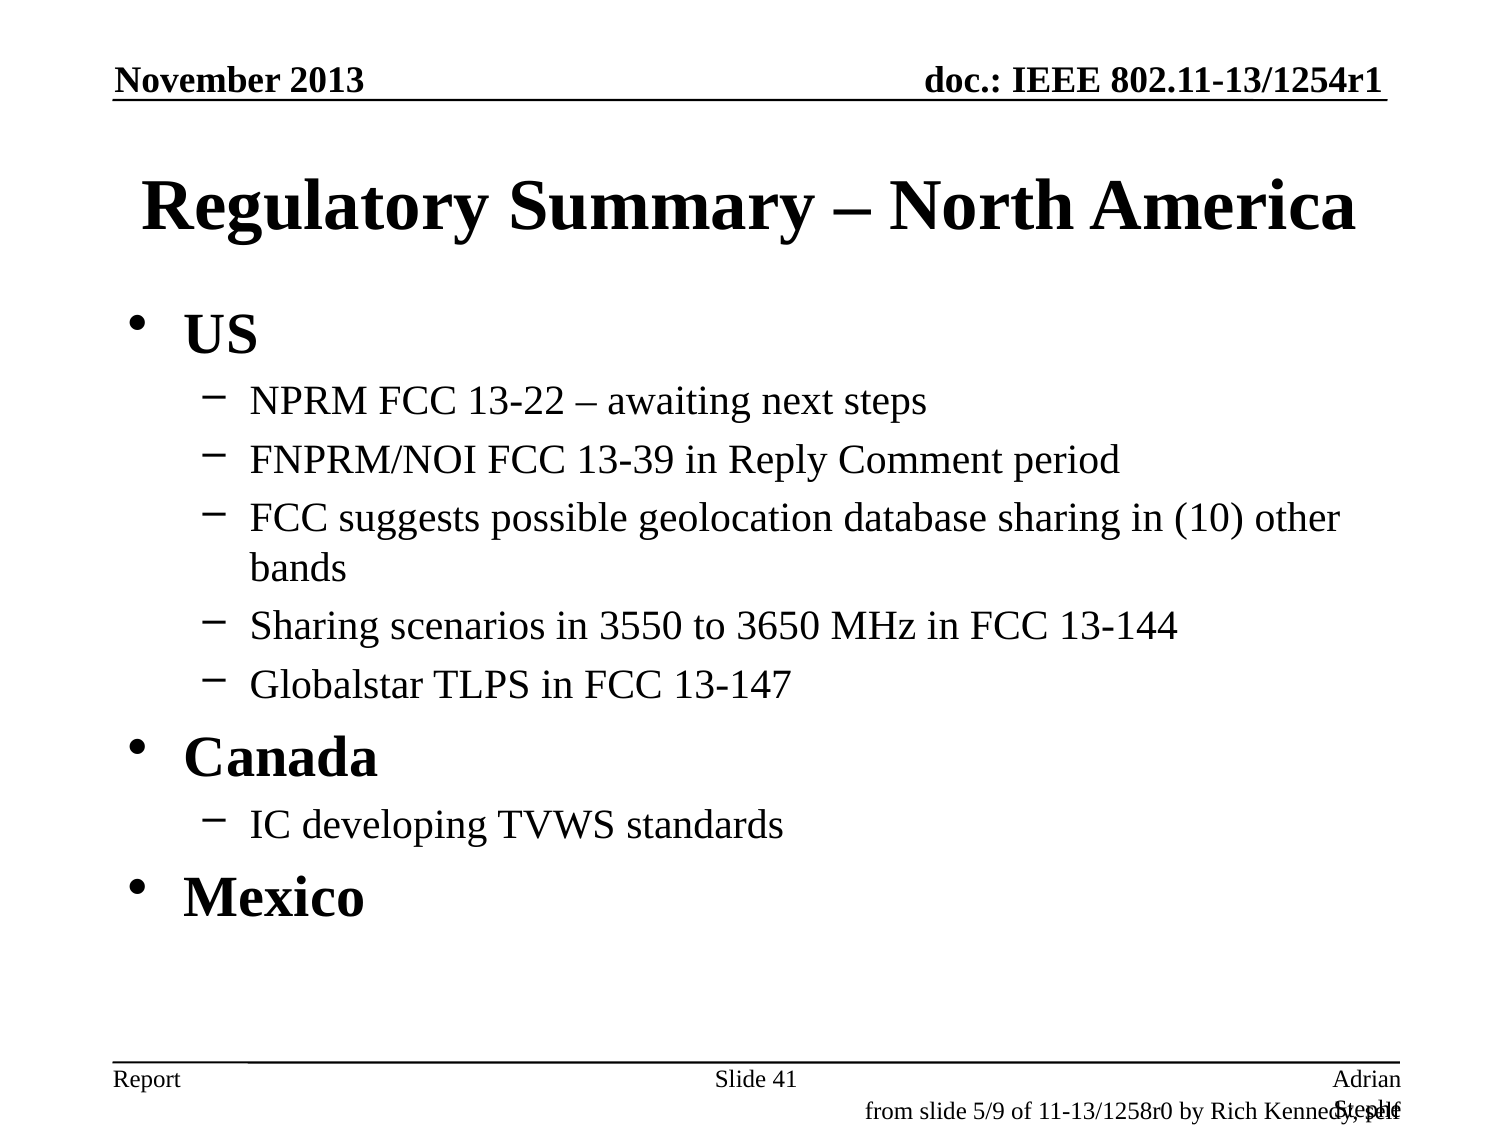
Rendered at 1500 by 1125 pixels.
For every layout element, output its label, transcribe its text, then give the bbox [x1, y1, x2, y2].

title Regulatory Summary – North America [112, 112, 1388, 287]
footer Adrian Stephens, Intel Corporation [1324, 1061, 1402, 1087]
slide_number Slide 41 [712, 1061, 800, 1087]
text_box from slide 5/9 of 11-13/1258r0 by Rich Kennedy, self [343, 1087, 1417, 1125]
list US NPRM FCC 13-22 – awaiting next steps FNPRM/NOI FCC 13-39 in Reply Comment period FCC suggests possible geolocation database sharing in (10) other bands Sharing scenarios in 3550 to 3650 MHz in FCC 13-144 Globalstar TLPS in FCC 13-147 Canada IC developing TVWS standards Mexico [112, 287, 1388, 1063]
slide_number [114, 54, 374, 101]
